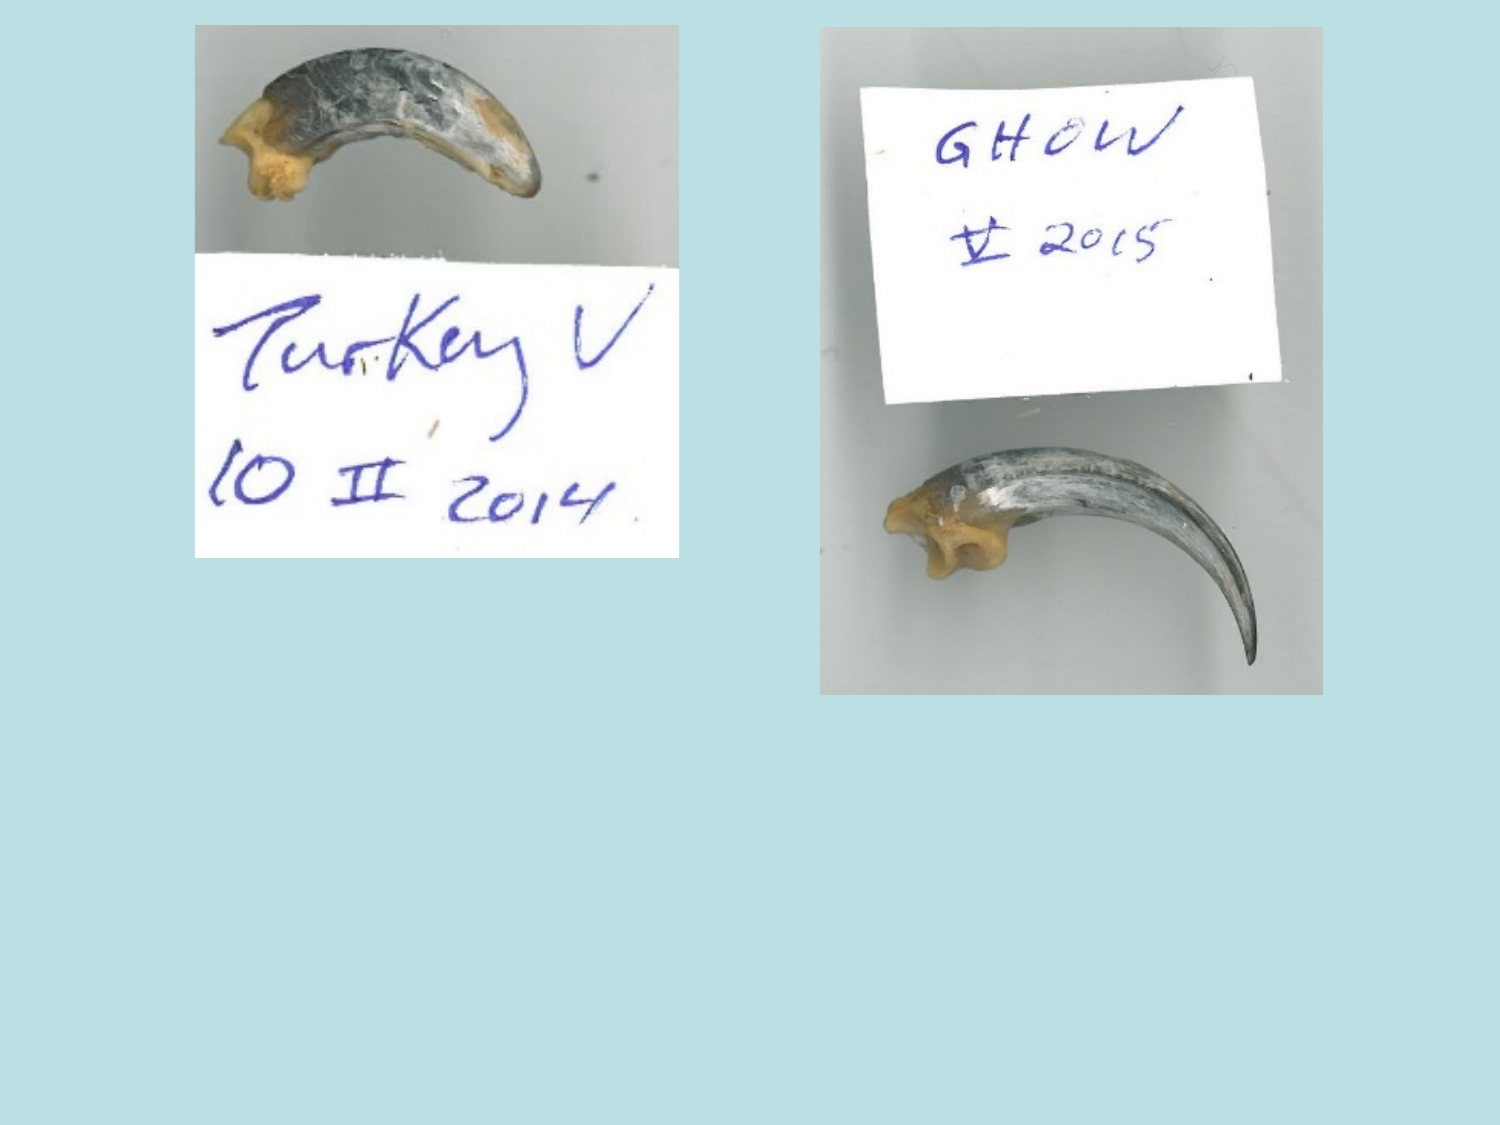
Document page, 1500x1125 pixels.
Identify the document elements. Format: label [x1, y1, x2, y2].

picture [194, 25, 680, 558]
picture [820, 27, 1323, 695]
